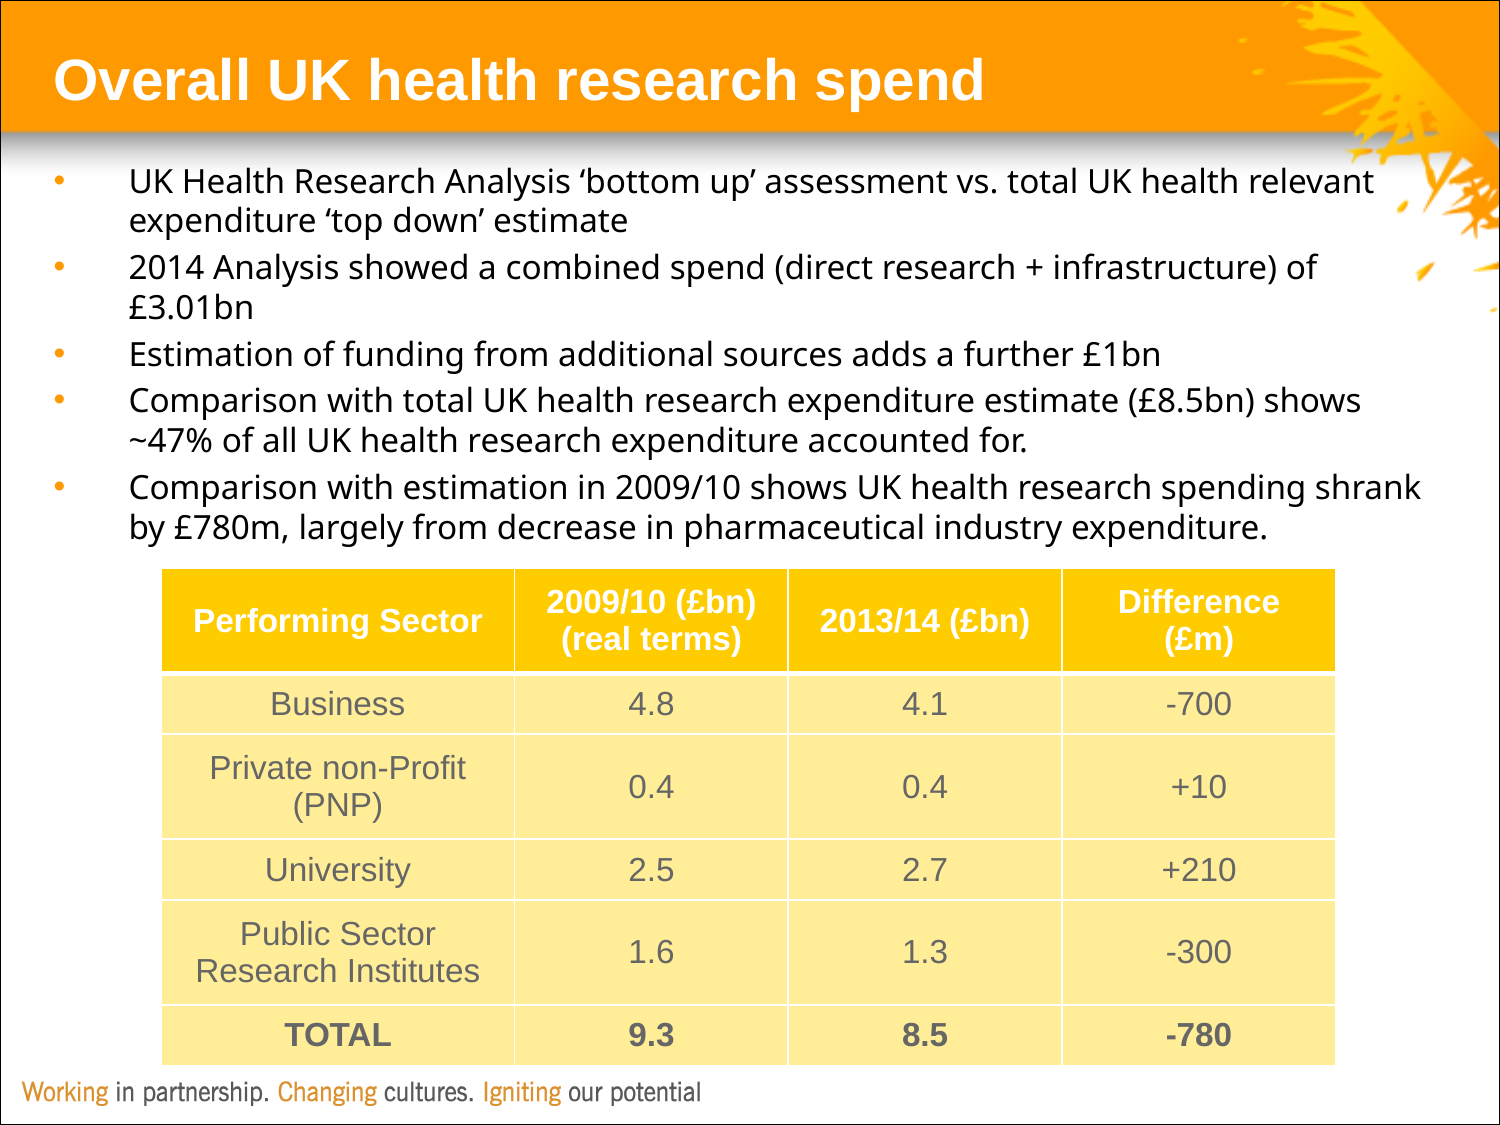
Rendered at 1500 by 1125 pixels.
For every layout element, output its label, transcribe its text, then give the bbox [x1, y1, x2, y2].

table_cell Public Sector Research Institutes [162, 901, 514, 1004]
table_cell University [162, 840, 514, 899]
table_cell +210 [1063, 840, 1335, 899]
table_cell 2.5 [515, 840, 787, 899]
title Overall UK health research spend [38, 20, 1230, 133]
table_cell Private non-Profit (PNP) [162, 735, 514, 838]
table_cell -300 [1063, 901, 1335, 1004]
picture [21, 1078, 702, 1107]
table_cell 4.8 [515, 676, 787, 733]
table_cell 9.3 [515, 1006, 787, 1065]
table_header Performing Sector [162, 569, 514, 671]
table_cell +10 [1063, 735, 1335, 838]
table_header 2009/10 (£bn) (real terms) [515, 569, 787, 671]
table_cell 8.5 [789, 1006, 1061, 1065]
table_header 2013/14 (£bn) [789, 569, 1061, 671]
table_cell -700 [1063, 676, 1335, 733]
table_cell 1.6 [515, 901, 787, 1004]
table_cell TOTAL [162, 1006, 514, 1065]
table_header Difference (£m) [1063, 569, 1335, 671]
list UK Health Research Analysis ‘bottom up’ assessment vs. total UK health relevant expenditure ‘top down’ estimate 2014 Analysis showed a combined spend (direct research + infrastructure) of £3.01bn Estimation of funding from additional sources adds a further £1bn Comparison with total UK health research expenditure estimate (£8.5bn) shows ~47% of all UK health research expenditure accounted for. Comparison with estimation in 2009/10 shows UK health research spending shrank by £780m, largely from decrease in pharmaceutical industry expenditure. [38, 152, 1457, 481]
table_cell 0.4 [515, 735, 787, 838]
table_cell 1.3 [789, 901, 1061, 1004]
table_cell 4.1 [789, 676, 1061, 733]
table_cell Business [162, 676, 514, 733]
picture [1, 1, 1499, 314]
table_cell 2.7 [789, 840, 1061, 899]
table_cell 0.4 [789, 735, 1061, 838]
table_cell -780 [1063, 1006, 1335, 1065]
